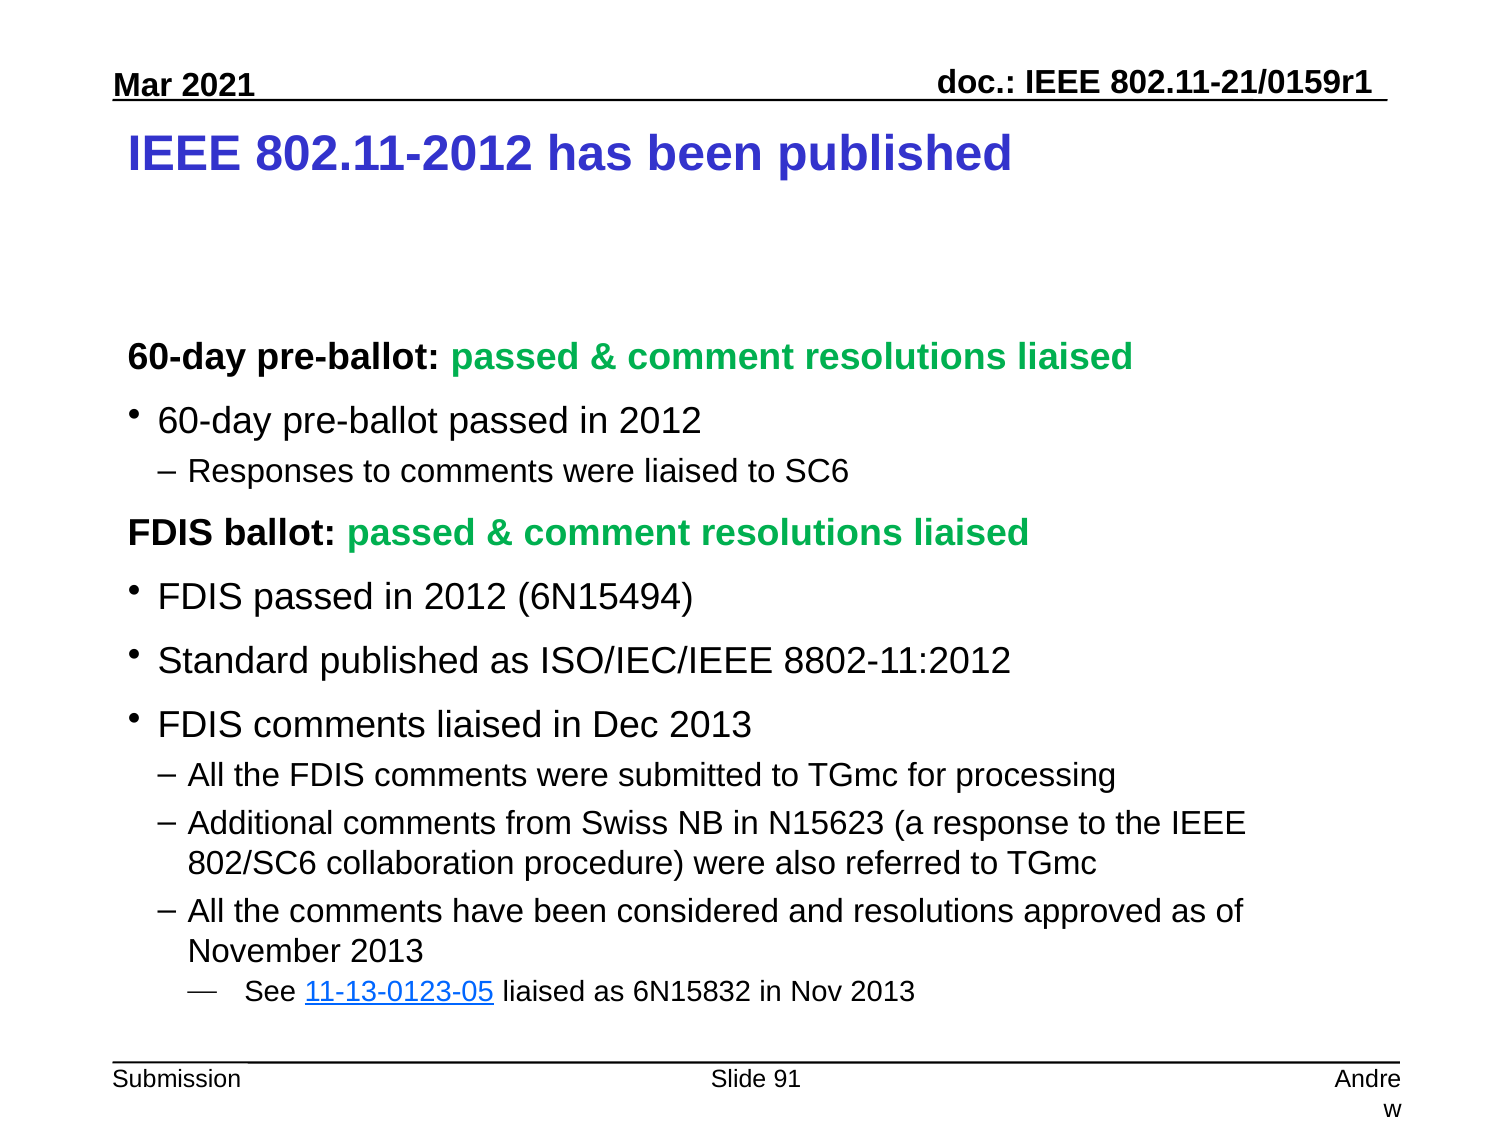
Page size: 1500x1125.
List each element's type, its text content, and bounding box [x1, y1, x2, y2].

title IEEE 802.11-2012 has been published [112, 112, 1388, 288]
list 60-day pre-ballot: passed & comment resolutions liaised 60-day pre-ballot passed in 2012 Responses to comments were liaised to SC6 FDIS ballot: passed & comment resolutions liaised FDIS passed in 2012 (6N15494) Standard published as ISO/IEC/IEEE 8802-11:2012 FDIS comments liaised in Dec 2013 All the FDIS comments were submitted to TGmc for processing Additional comments from Swiss NB in N15623 (a response to the IEEE 802/SC6 collaboration procedure) were also referred to TGmc All the comments have been considered and resolutions approved as of November 2013 See 11-13-0123-05 liaised as 6N15832 in Nov 2013 [112, 324, 1388, 1000]
slide_number Slide 91 [709, 1061, 803, 1093]
footer Andrew Myles, Cisco [1320, 1061, 1402, 1093]
